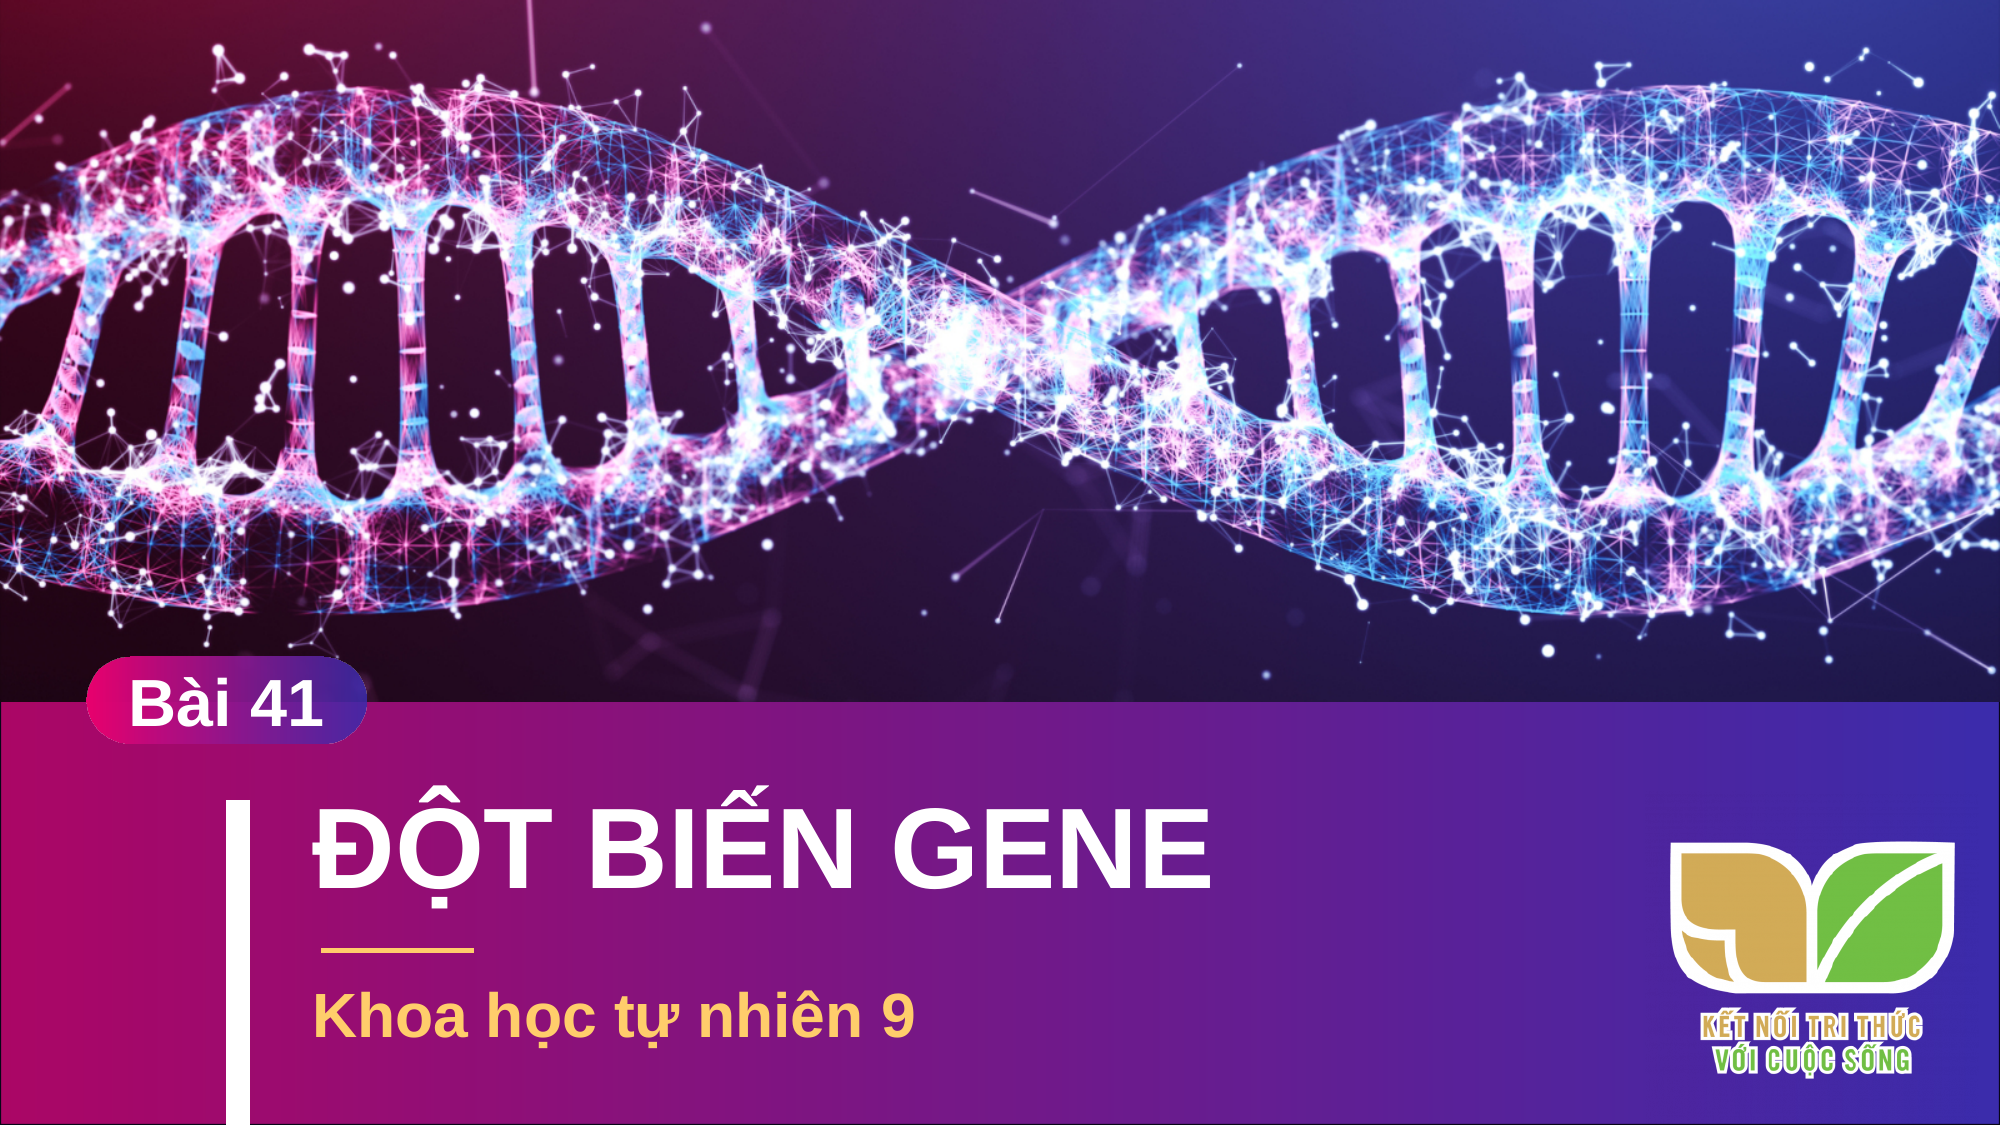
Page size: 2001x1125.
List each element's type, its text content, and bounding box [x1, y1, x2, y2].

title ĐỘT BIẾN GENE [297, 771, 1323, 922]
text_box Bài 41 [85, 702, 368, 745]
subtitle Khoa học tự nhiên 9 [297, 975, 1030, 1075]
picture [1645, 791, 1979, 1125]
picture [0, 0, 2000, 702]
